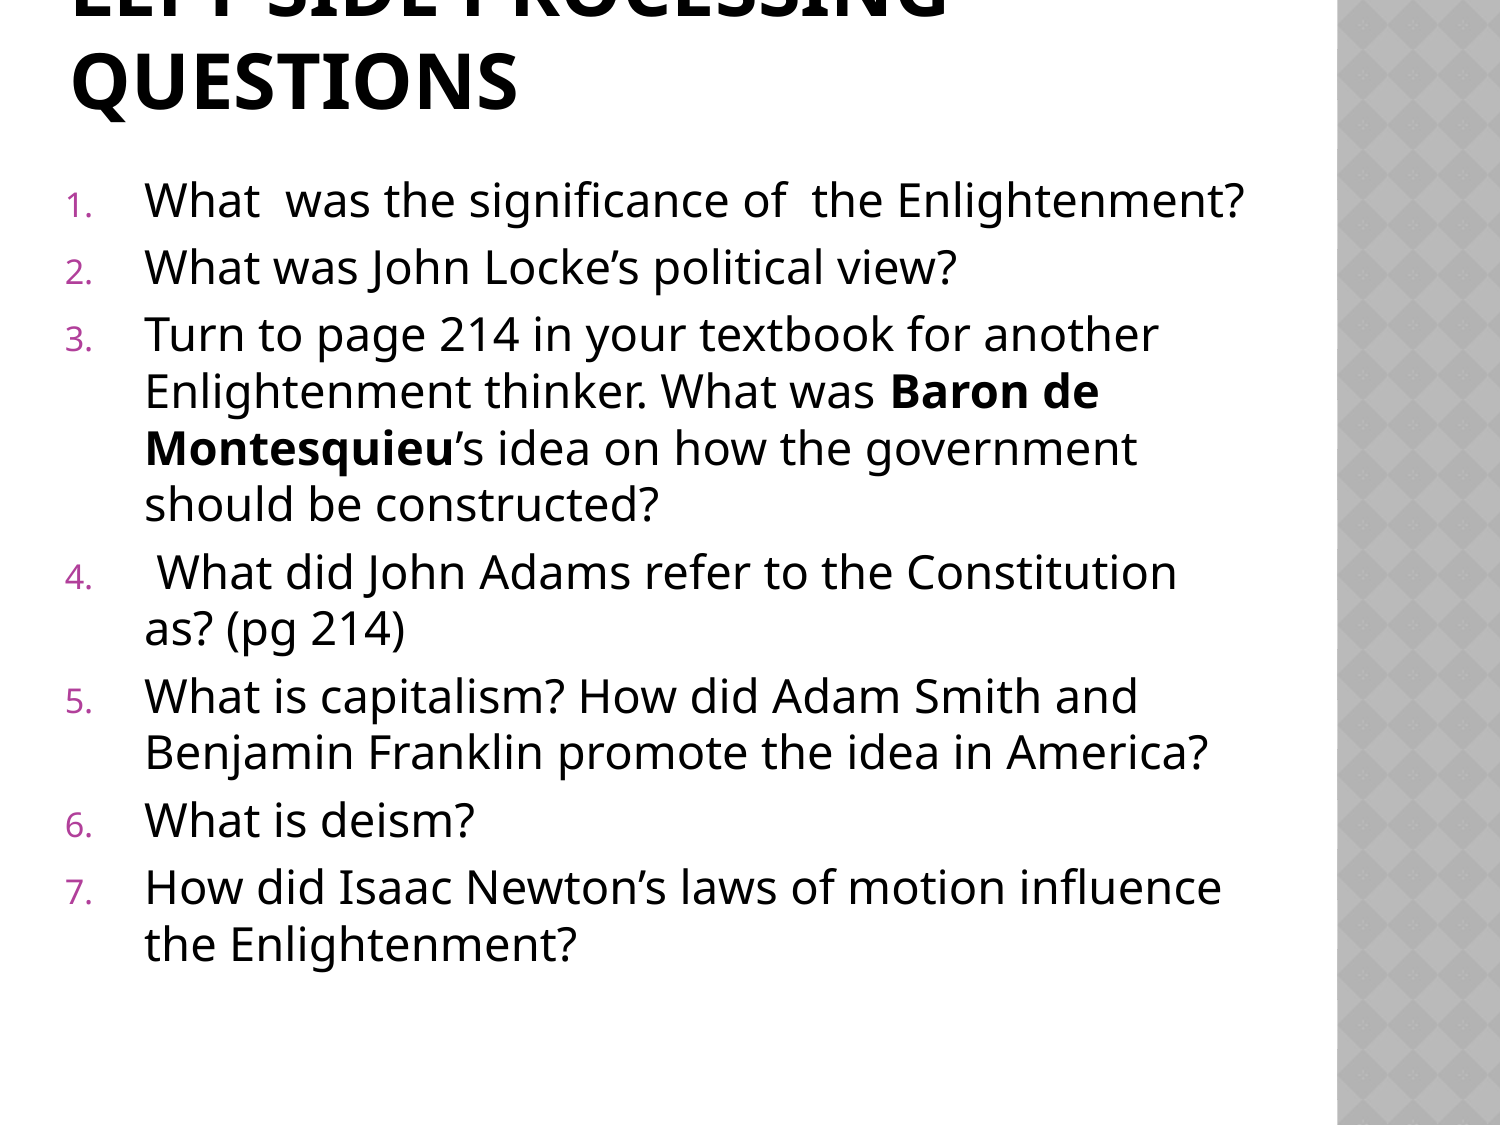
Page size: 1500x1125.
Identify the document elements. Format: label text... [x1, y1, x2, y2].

list What was the significance of the Enlightenment? What was John Locke’s political view? Turn to page 214 in your textbook for another Enlightenment thinker. What was Baron de Montesquieu’s idea on how the government should be constructed? What did John Adams refer to the Constitution as? (pg 214) What is capitalism? How did Adam Smith and Benjamin Franklin promote the idea in America? What is deism? How did Isaac Newton’s laws of motion influence the Enlightenment? [50, 162, 1263, 1059]
title Left-Side processing questions [62, 0, 1250, 125]
